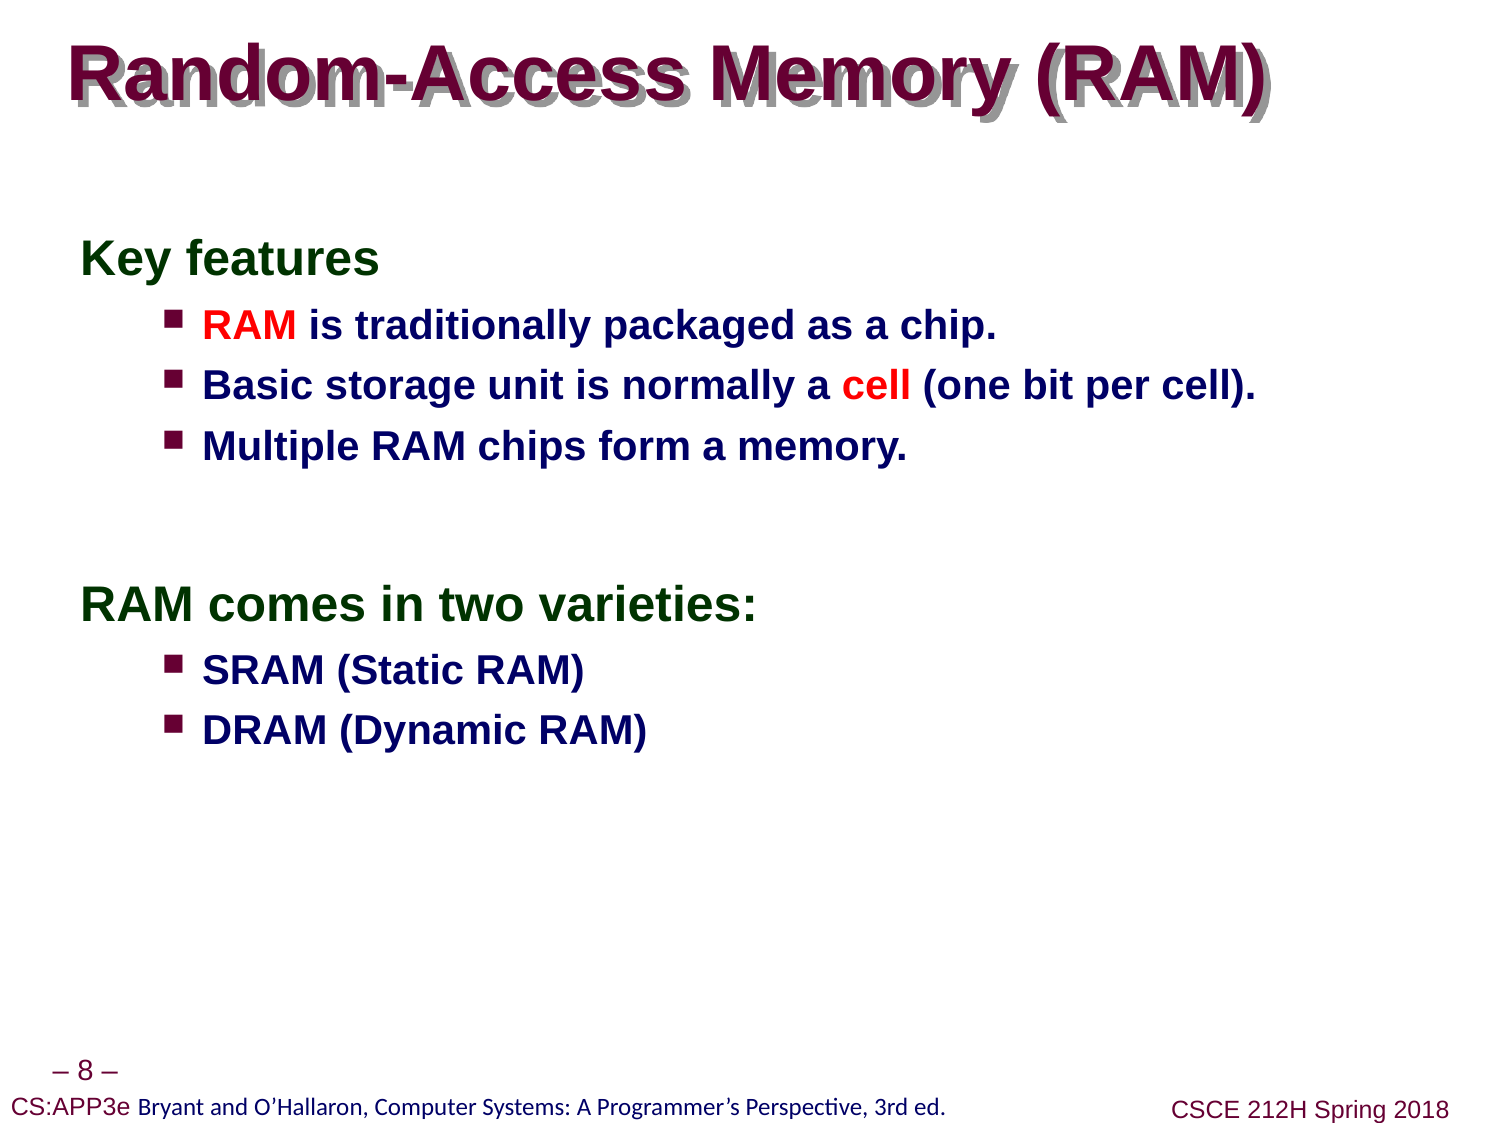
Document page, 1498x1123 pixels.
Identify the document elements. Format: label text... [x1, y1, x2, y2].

list Key features RAM is traditionally packaged as a chip. Basic storage unit is normally a cell (one bit per cell). Multiple RAM chips form a memory. RAM comes in two varieties: SRAM (Static RAM) DRAM (Dynamic RAM) [65, 222, 1448, 1038]
title Random-Access Memory (RAM) [66, 11, 1495, 140]
